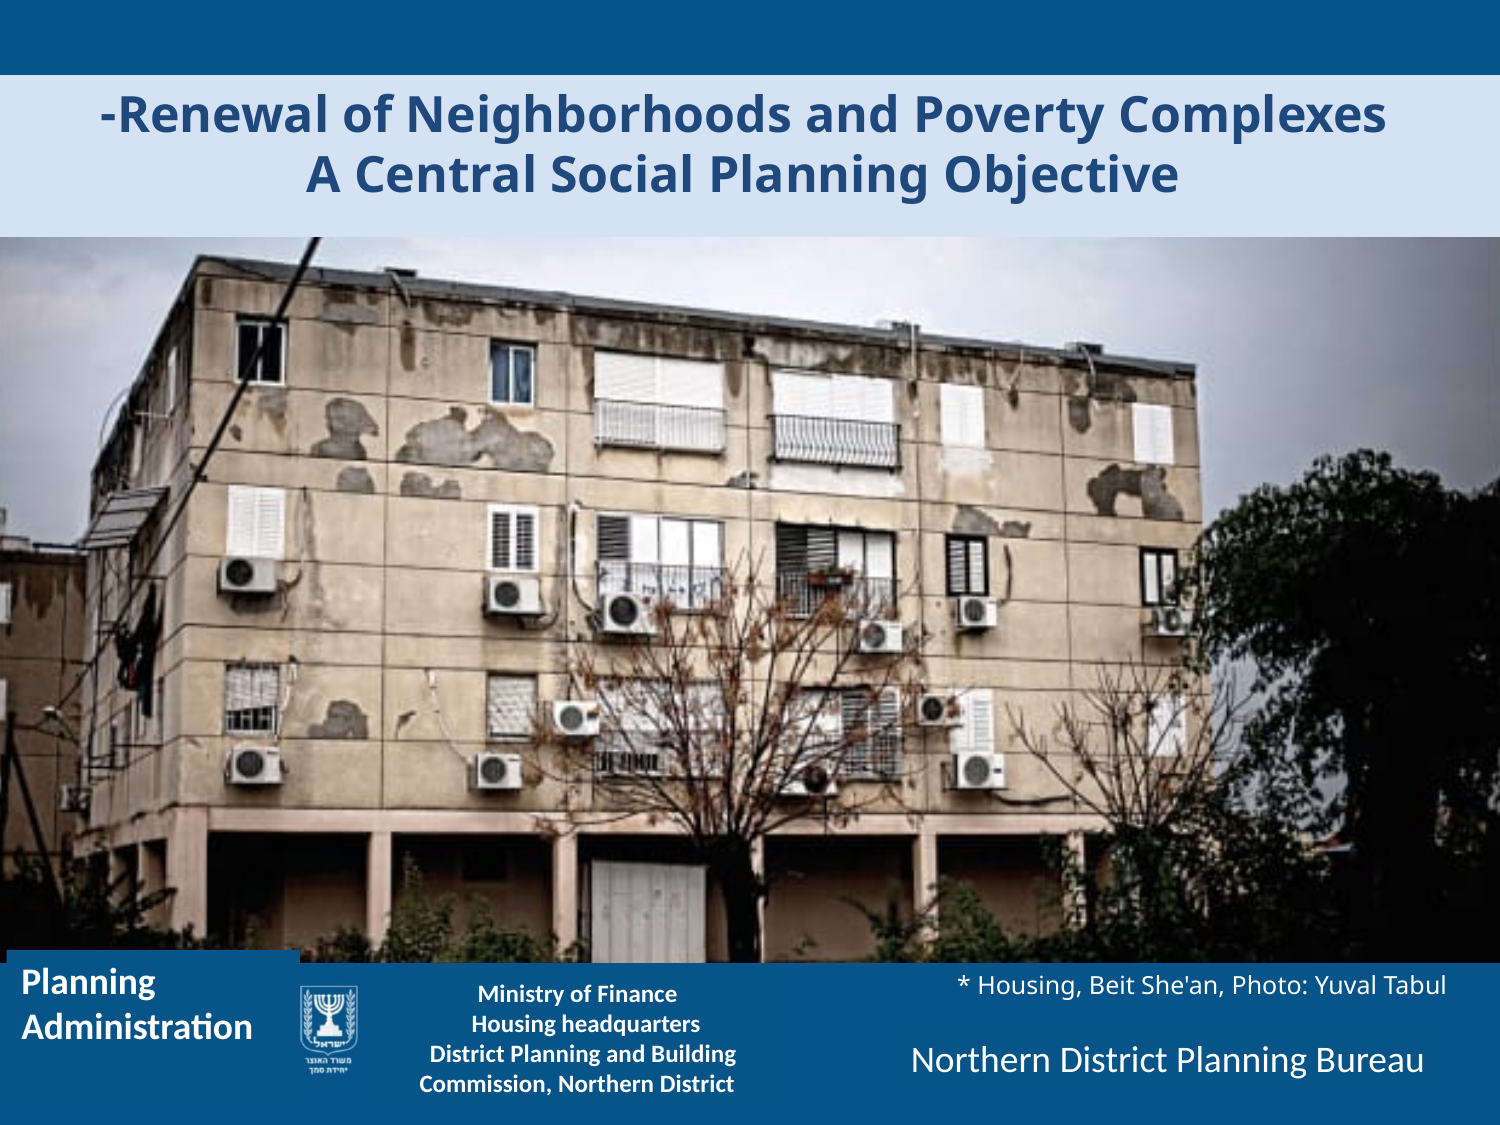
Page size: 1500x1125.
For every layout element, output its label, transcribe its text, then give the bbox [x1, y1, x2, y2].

picture [0, 237, 1500, 1125]
picture [0, 0, 1500, 76]
text_box Renewal of Neighborhoods and Poverty Complexes- A Central Social Planning Objective . [50, 84, 1438, 235]
